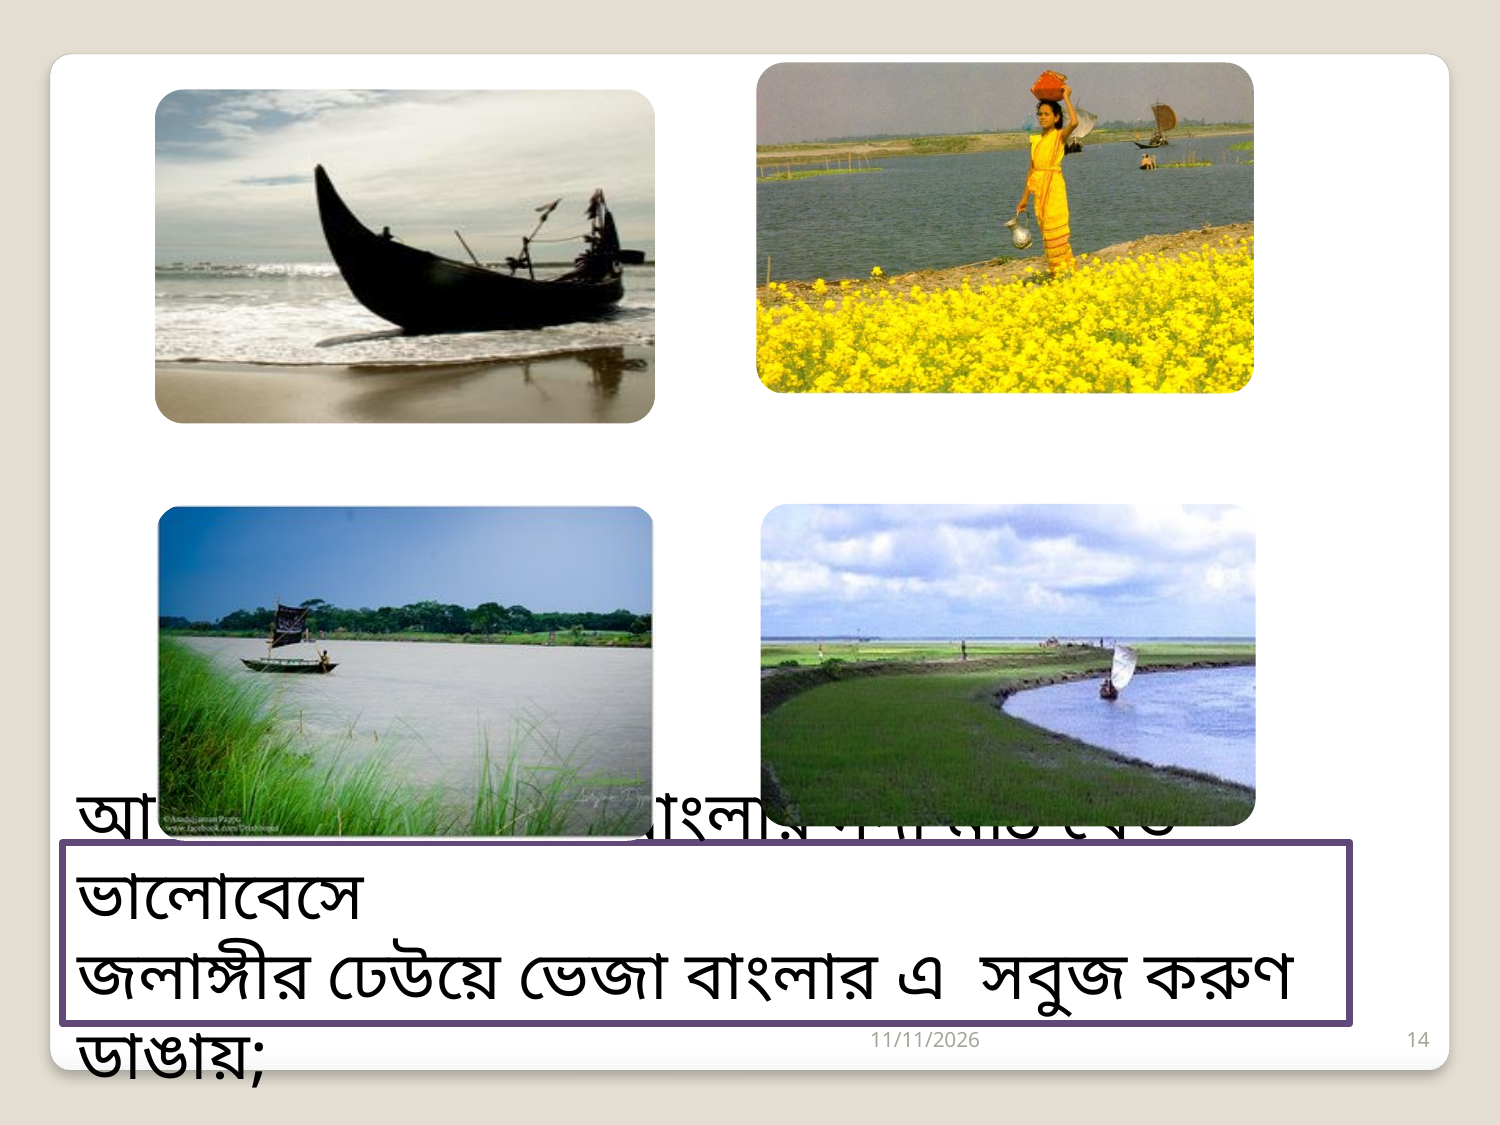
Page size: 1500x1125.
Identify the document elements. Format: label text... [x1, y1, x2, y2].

text_box আবার আসিব আমি বাংলার নদী মাঠ খেত ভালোবেসে জলাঙ্গীর ঢেউয়ে ভেজা বাংলার এ সবুজ করুণ ডাঙায়; [59, 839, 1353, 1027]
picture [154, 89, 656, 424]
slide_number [619, 1027, 995, 1063]
slide_number 14 [1369, 1002, 1445, 1063]
picture [760, 503, 1256, 827]
picture [155, 504, 657, 841]
picture [756, 62, 1255, 395]
